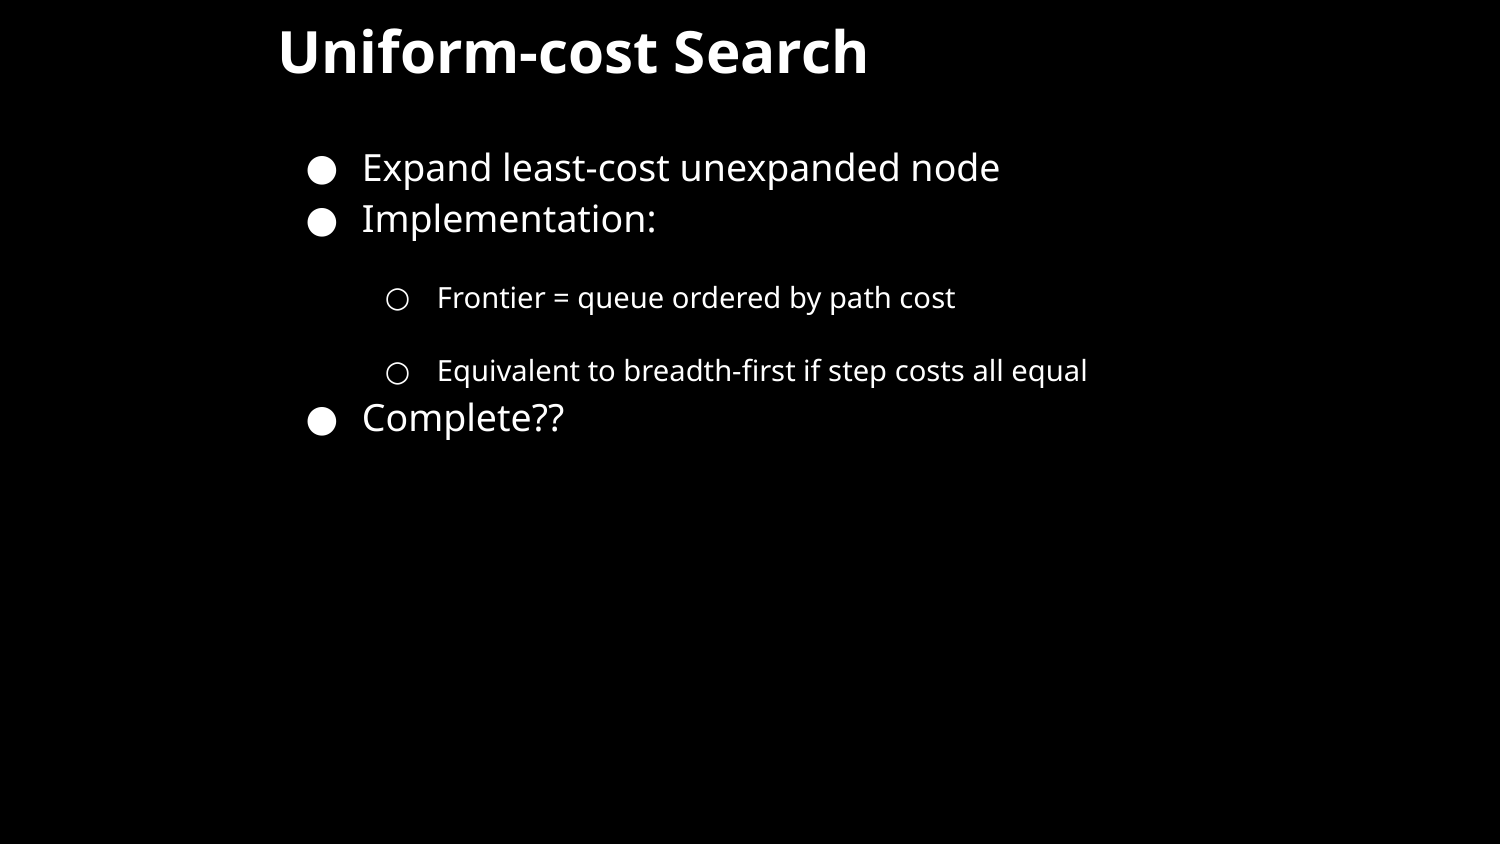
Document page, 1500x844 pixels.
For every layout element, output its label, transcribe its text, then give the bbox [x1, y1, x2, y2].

list Expand least-cost unexpanded node Implementation: Frontier = queue ordered by path cost Equivalent to breadth-first if step costs all equal Complete?? [271, 121, 1229, 741]
title Uniform-cost Search [262, 0, 1219, 141]
